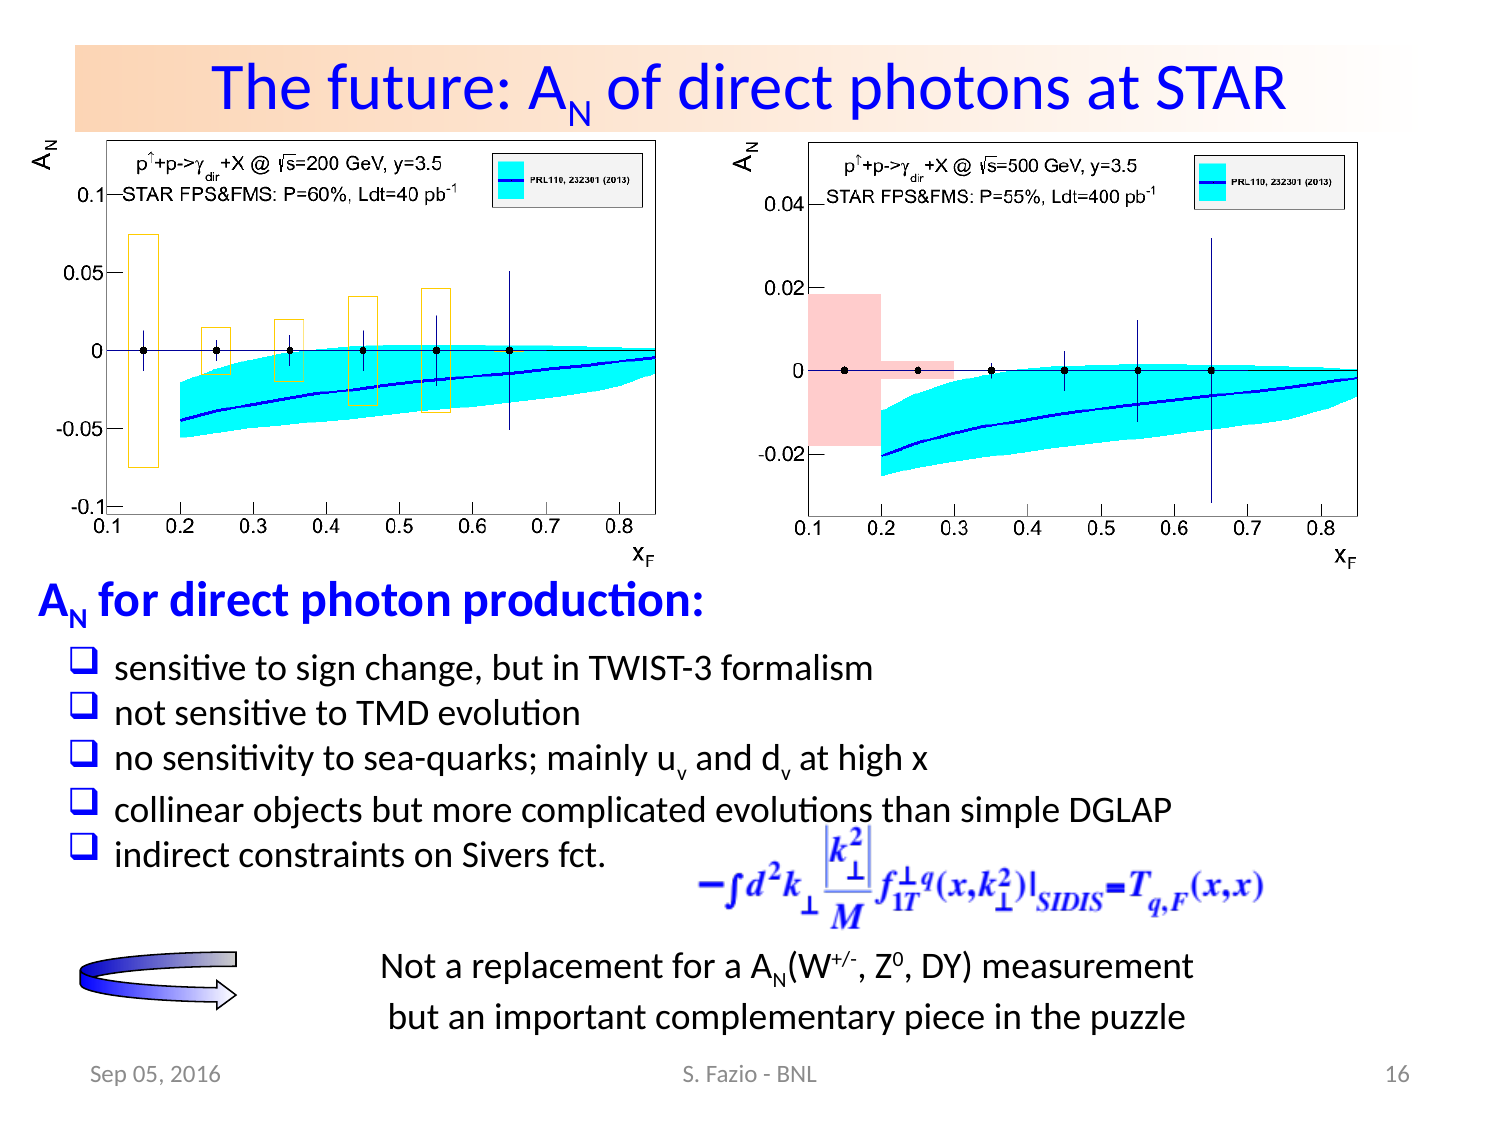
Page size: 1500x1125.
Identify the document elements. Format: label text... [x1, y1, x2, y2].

picture [716, 133, 1370, 579]
picture [15, 131, 669, 577]
title The future: AN of direct photons at STAR [75, 45, 1425, 132]
text_box AN for direct photon production: [23, 558, 721, 642]
text_box [80, 952, 236, 1010]
text_box Not a replacement for a AN(W+/-, Z0, DY) measurement but an important complementary piece in the puzzle [365, 933, 1210, 1045]
slide_number 16 [1074, 1042, 1425, 1103]
footer S. Fazio - BNL [512, 1045, 988, 1103]
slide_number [75, 1042, 425, 1103]
text_box sensitive to sign change, but in TWIST-3 formalism not sensitive to TMD evolution no sensitivity to sea-quarks; mainly uv and dv at high x collinear objects but more complicated evolutions than simple DGLAP indirect constraints on Sivers fct. [52, 636, 1189, 927]
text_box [695, 821, 1265, 931]
